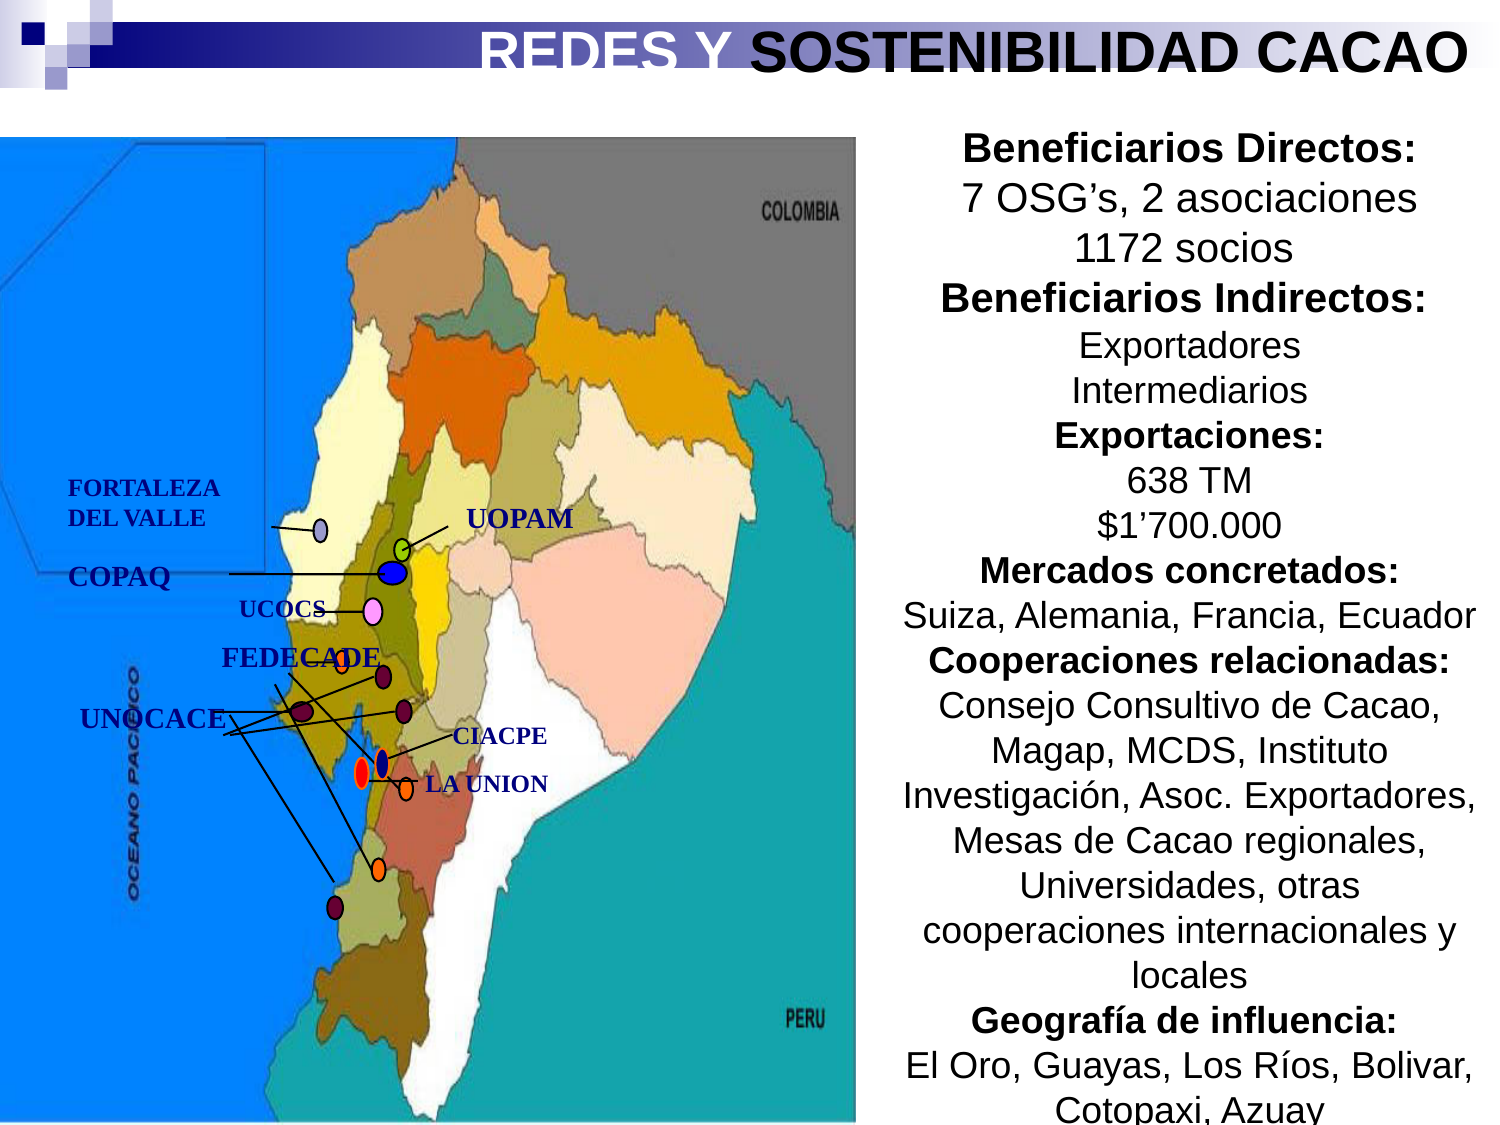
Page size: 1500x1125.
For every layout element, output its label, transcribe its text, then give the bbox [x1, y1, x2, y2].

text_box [354, 748, 570, 806]
text_box REDES Y SOSTENIBILIDAD CACAO [454, 7, 1495, 92]
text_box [64, 692, 201, 743]
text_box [223, 584, 383, 629]
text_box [206, 630, 414, 882]
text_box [879, 113, 1500, 1125]
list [0, 136, 857, 1125]
